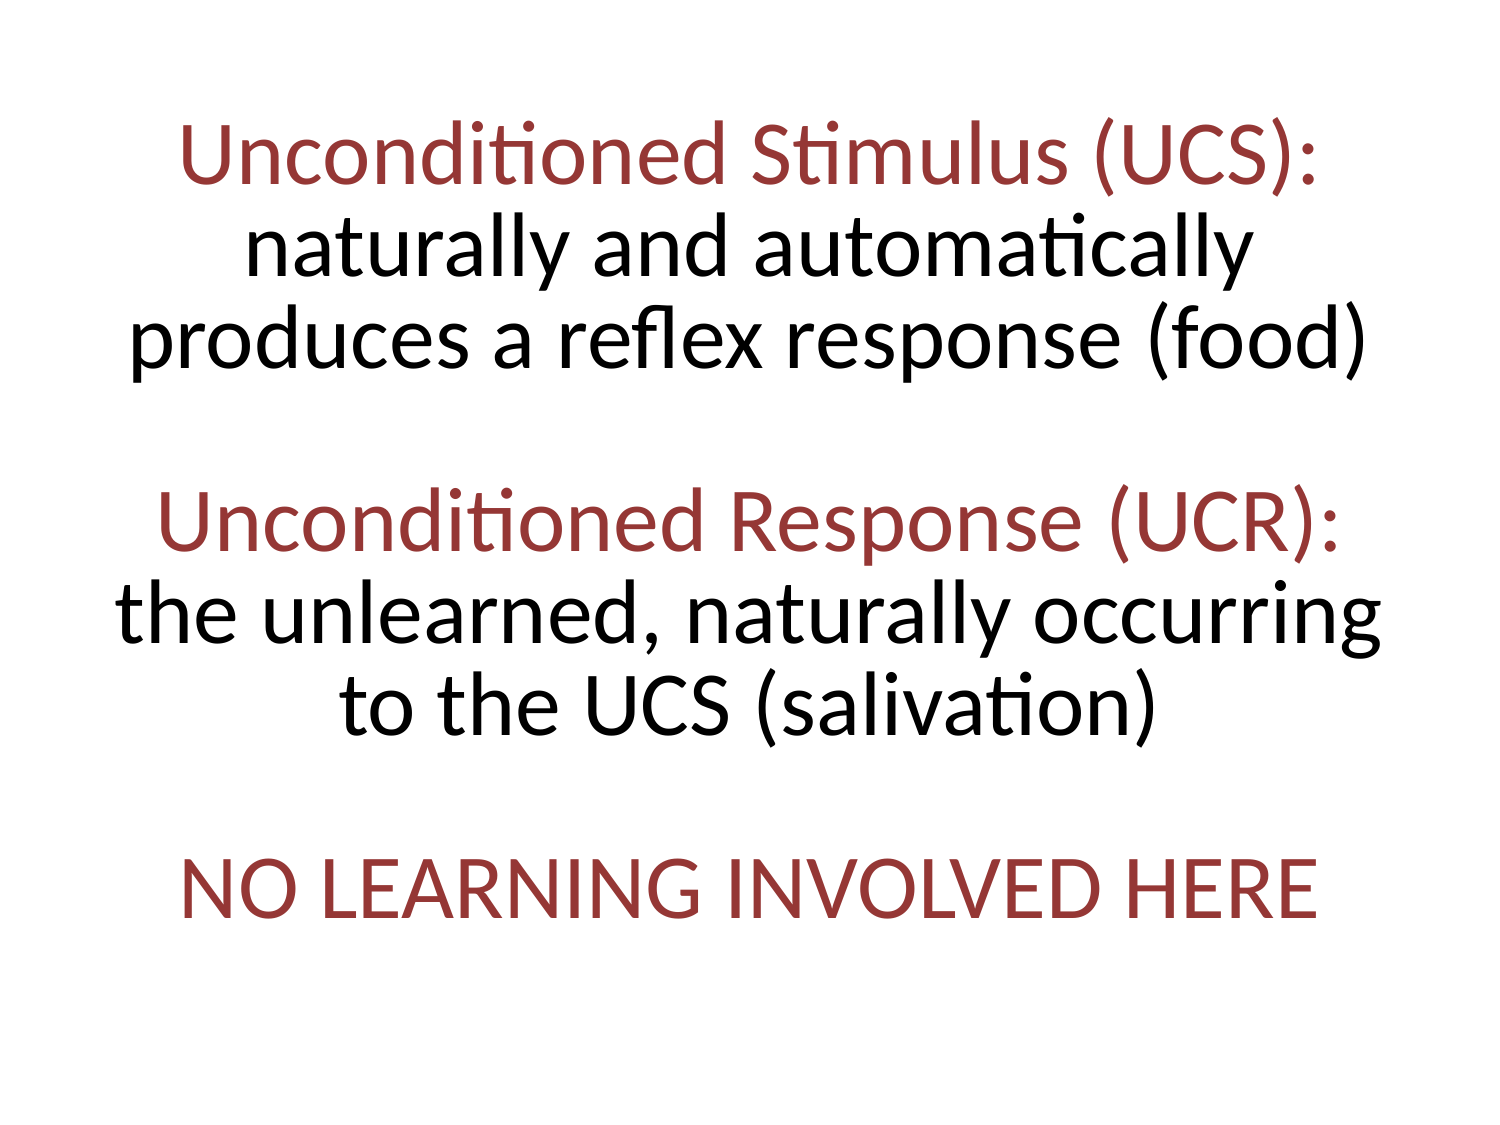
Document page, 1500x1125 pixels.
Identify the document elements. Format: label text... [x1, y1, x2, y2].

title Unconditioned Stimulus (UCS): naturally and automatically produces a reflex response (food) Unconditioned Response (UCR): the unlearned, naturally occurring to the UCS (salivation) NO LEARNING INVOLVED HERE [75, 45, 1425, 1013]
